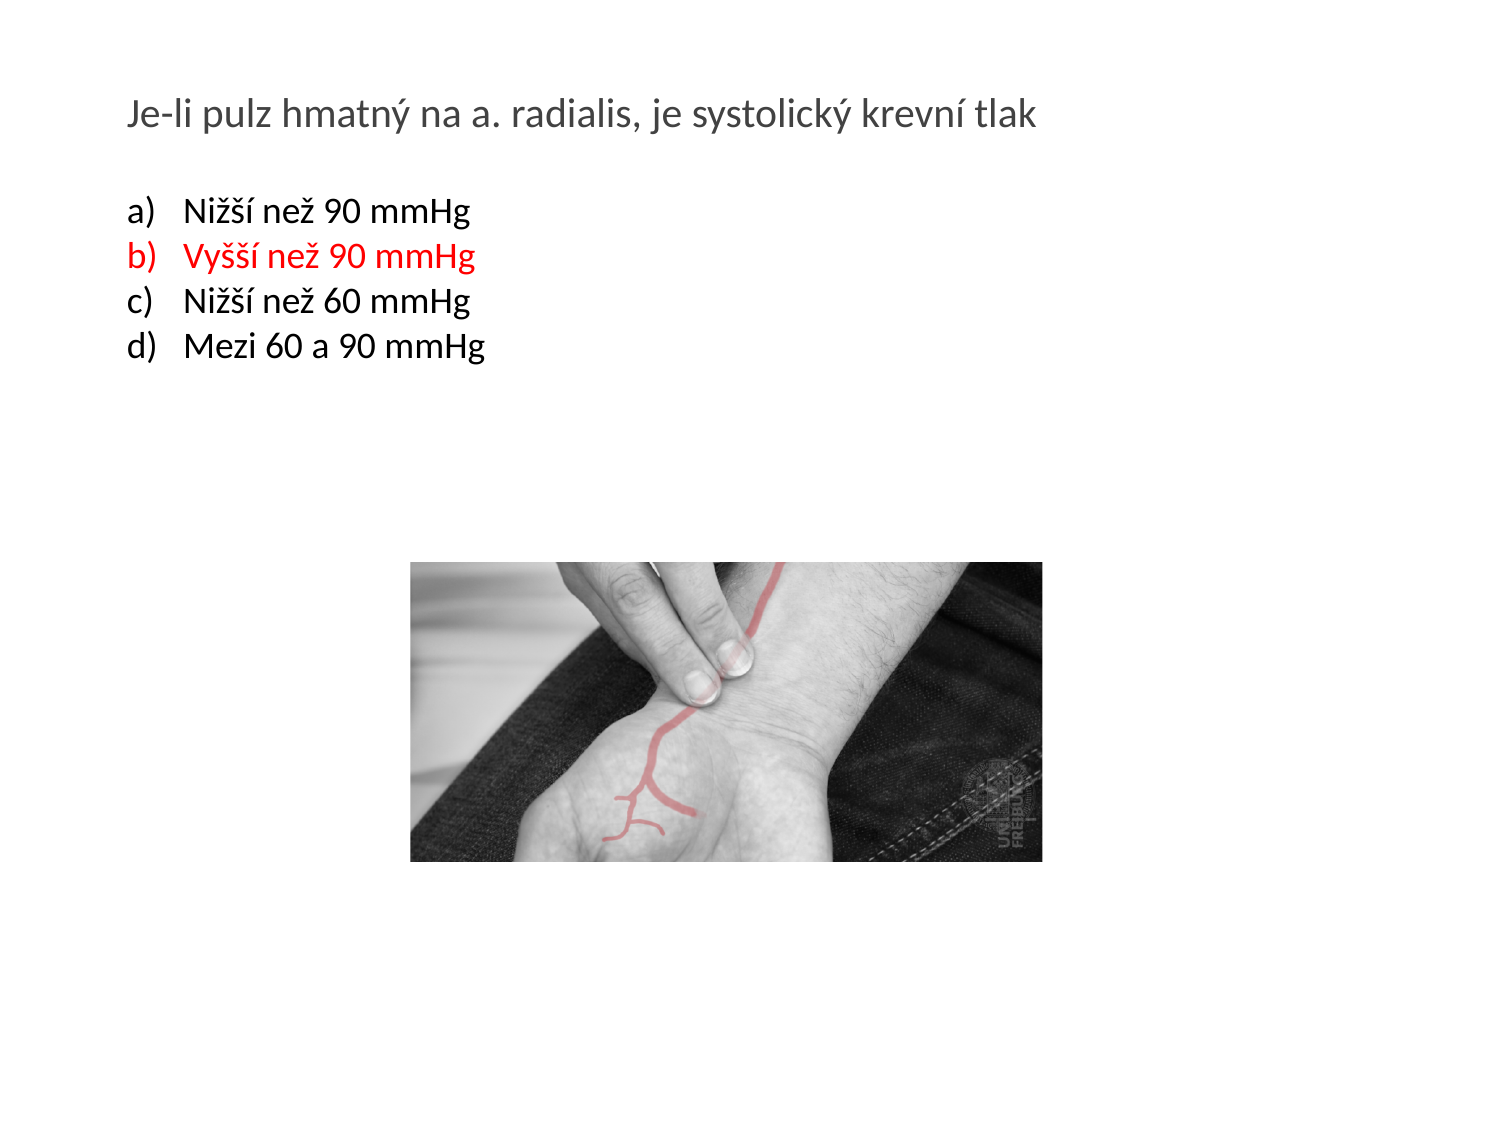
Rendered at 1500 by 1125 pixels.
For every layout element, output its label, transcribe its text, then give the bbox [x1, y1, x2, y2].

picture [410, 562, 1043, 862]
text_box Je-li pulz hmatný na a. radialis, je systolický krevní tlak Nižší než 90 mmHg Vyšší než 90 mmHg Nižší než 60 mmHg Mezi 60 a 90 mmHg [112, 78, 1341, 373]
